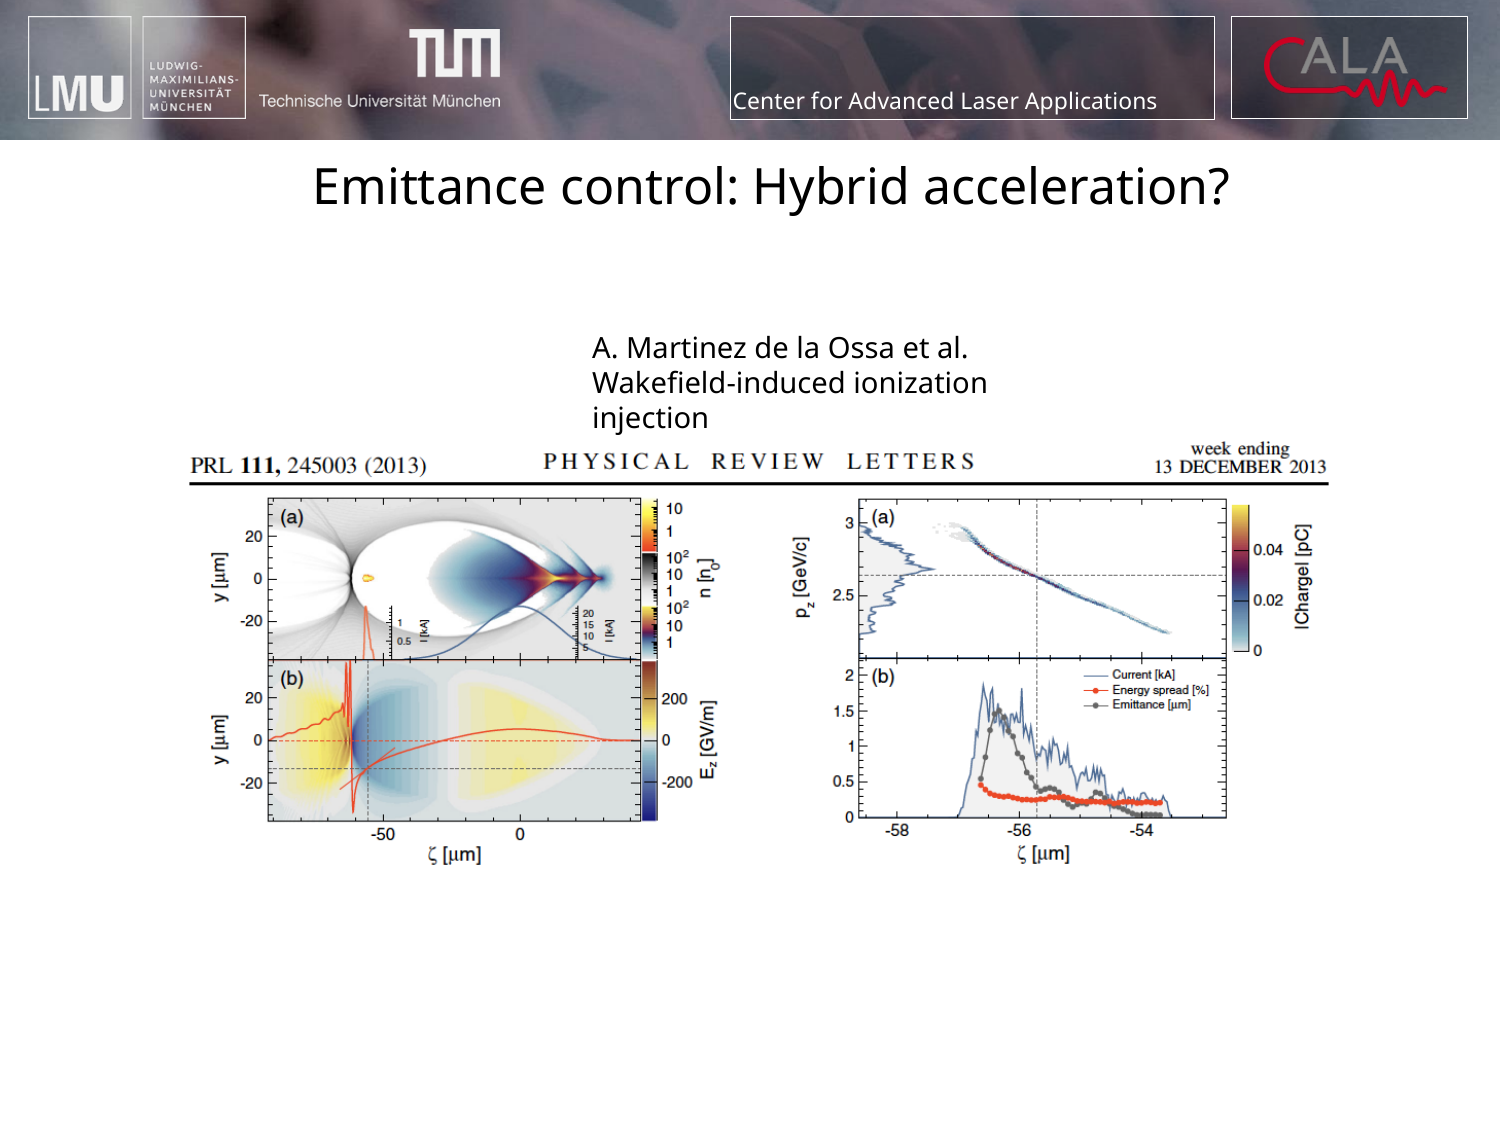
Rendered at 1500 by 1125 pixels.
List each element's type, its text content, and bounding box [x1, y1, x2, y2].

text_box A. Martinez de la Ossa et al. Wakefield-induced ionization injection [577, 321, 1043, 436]
picture [174, 438, 1343, 872]
picture [0, 0, 1500, 140]
text_box Emittance control: Hybrid acceleration? [297, 146, 1246, 222]
